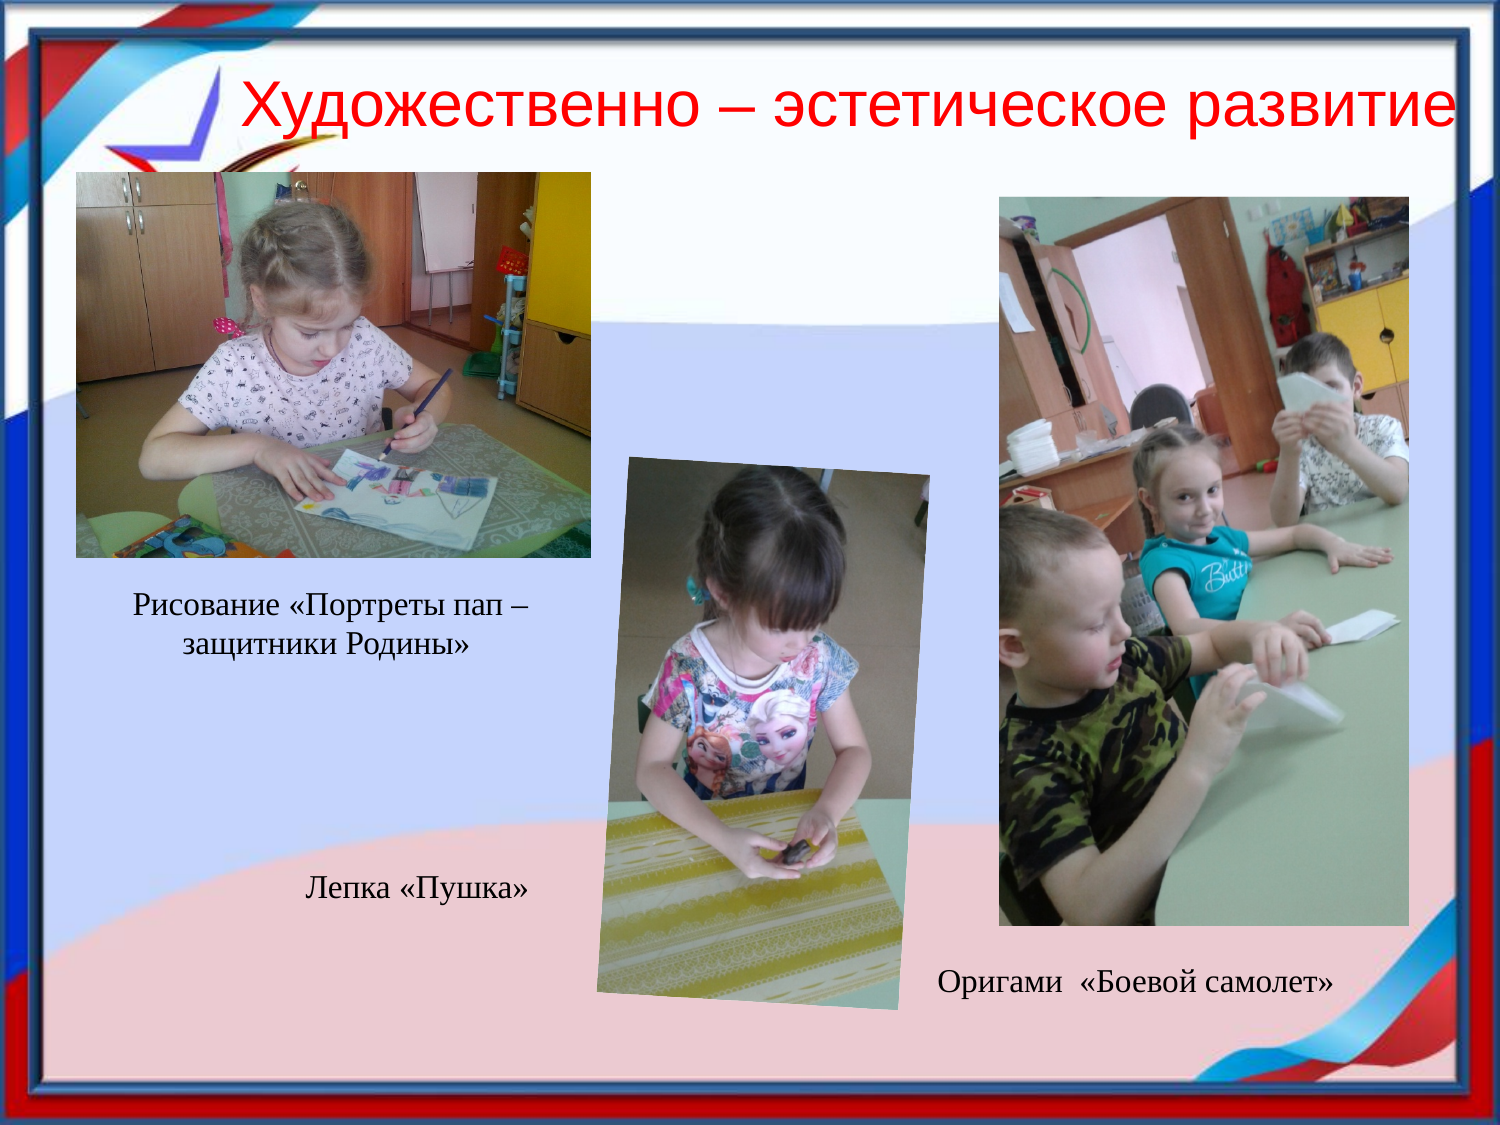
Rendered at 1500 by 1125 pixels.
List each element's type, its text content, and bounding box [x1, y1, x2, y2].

text_box Рисование «Портреты пап – защитники Родины» [76, 574, 585, 669]
text_box Художественно – эстетическое развитие [225, 54, 1474, 147]
text_box Лепка «Пушка» [290, 857, 545, 913]
text_box Оригами «Боевой самолет» [922, 952, 1351, 1007]
picture [0, 0, 1500, 1125]
